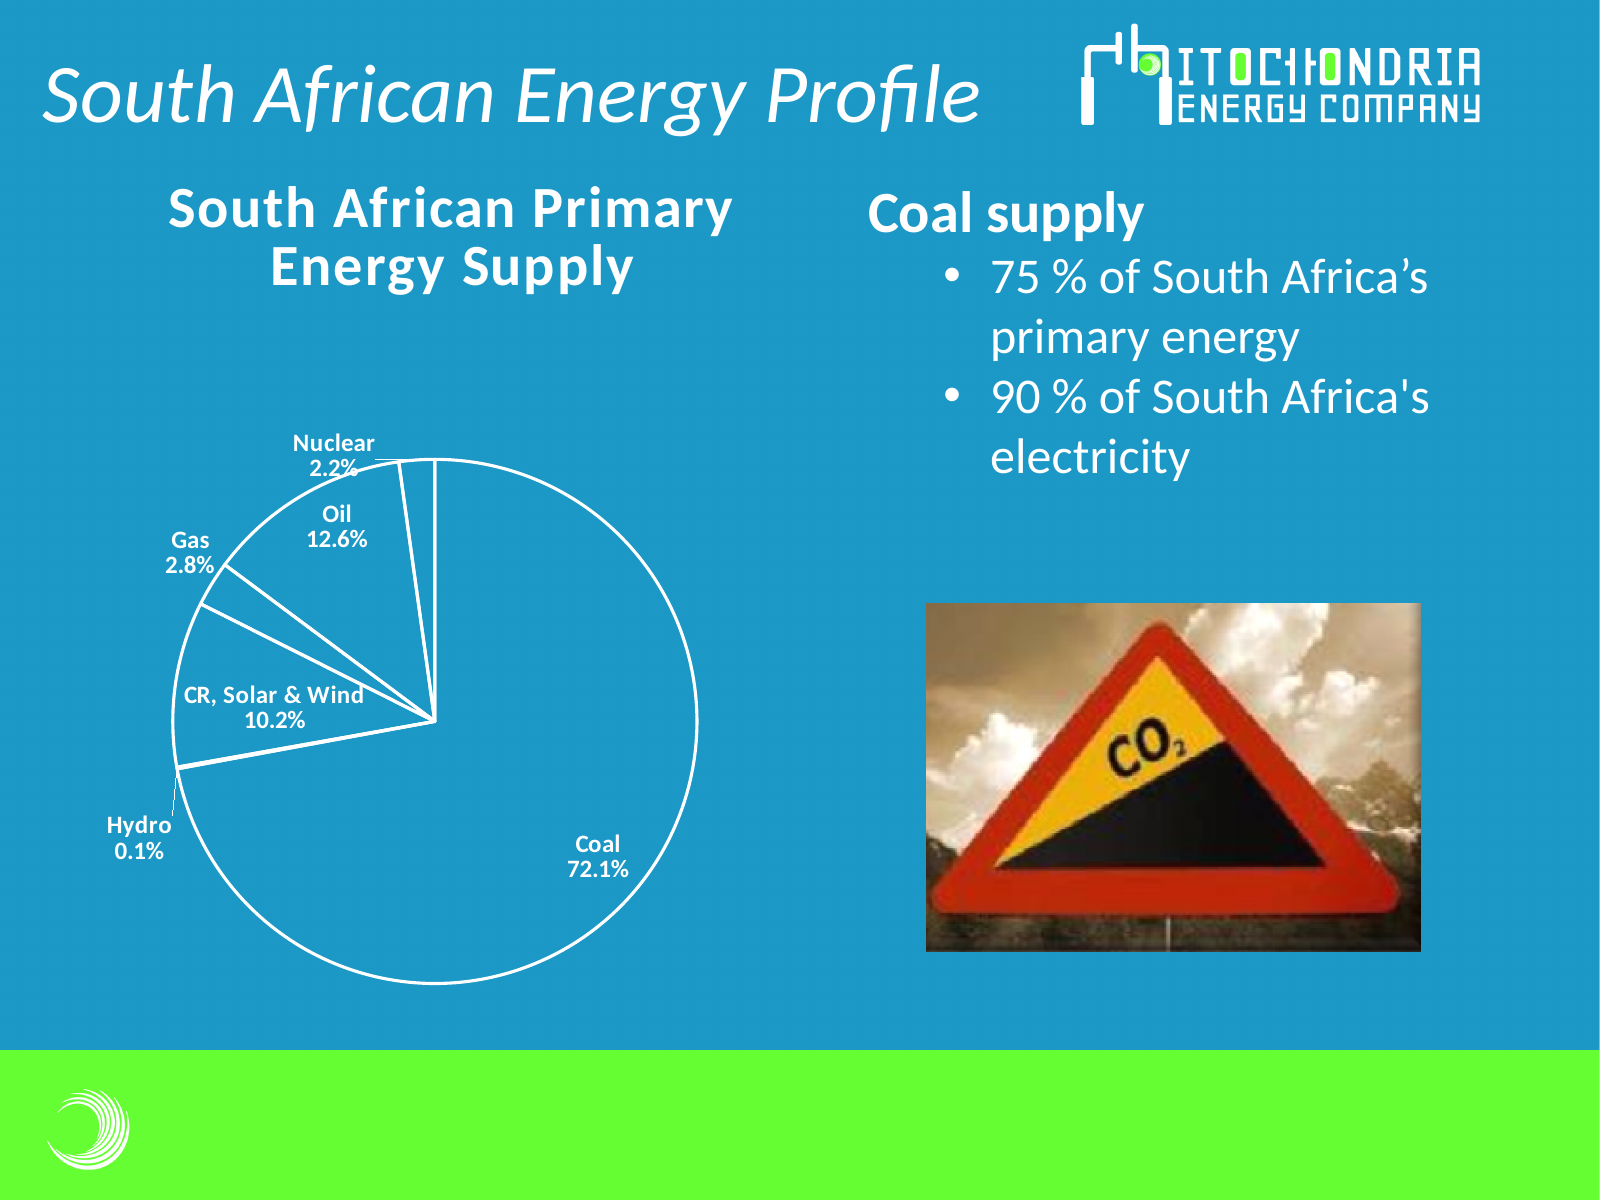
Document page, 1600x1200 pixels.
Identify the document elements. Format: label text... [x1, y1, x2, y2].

text_box Coal supply 75 % of South Africa’s primary energy 90 % of South Africa's electricity [853, 166, 1567, 492]
text_box South African Energy Profile [27, 0, 1050, 204]
chart [9, 166, 836, 1040]
picture [0, 0, 1600, 1200]
